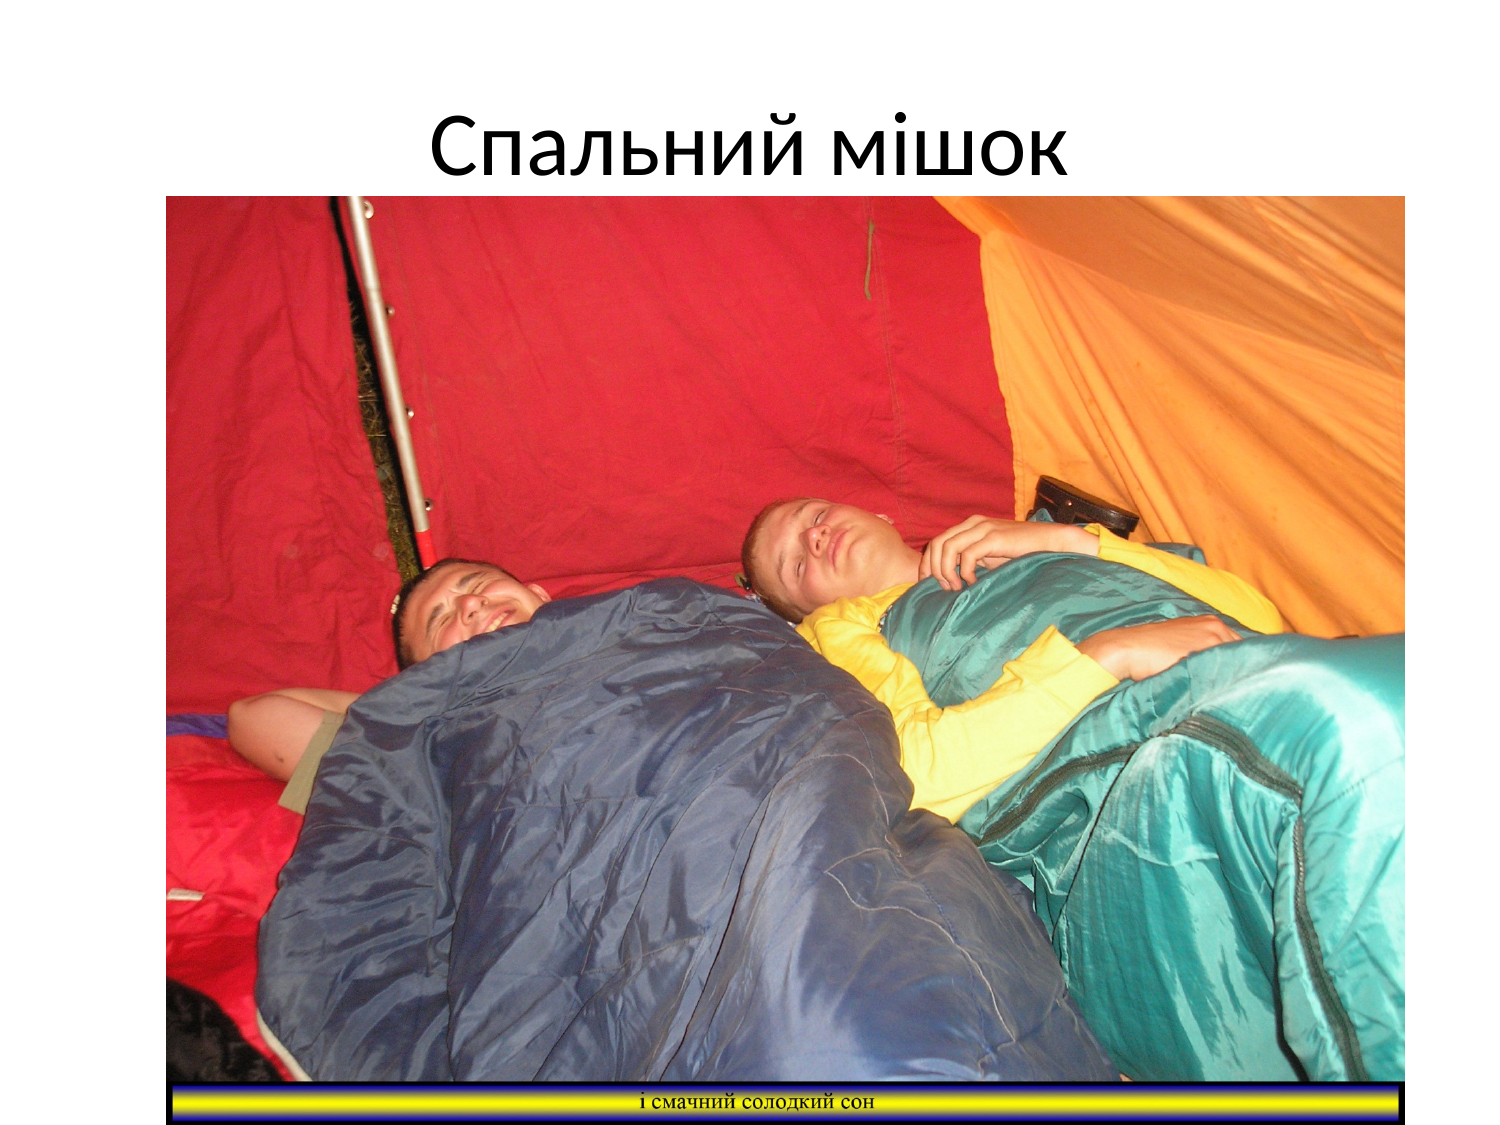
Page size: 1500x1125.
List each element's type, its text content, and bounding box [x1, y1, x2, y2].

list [166, 195, 1406, 1125]
title Спальний мішок [75, 45, 1425, 233]
